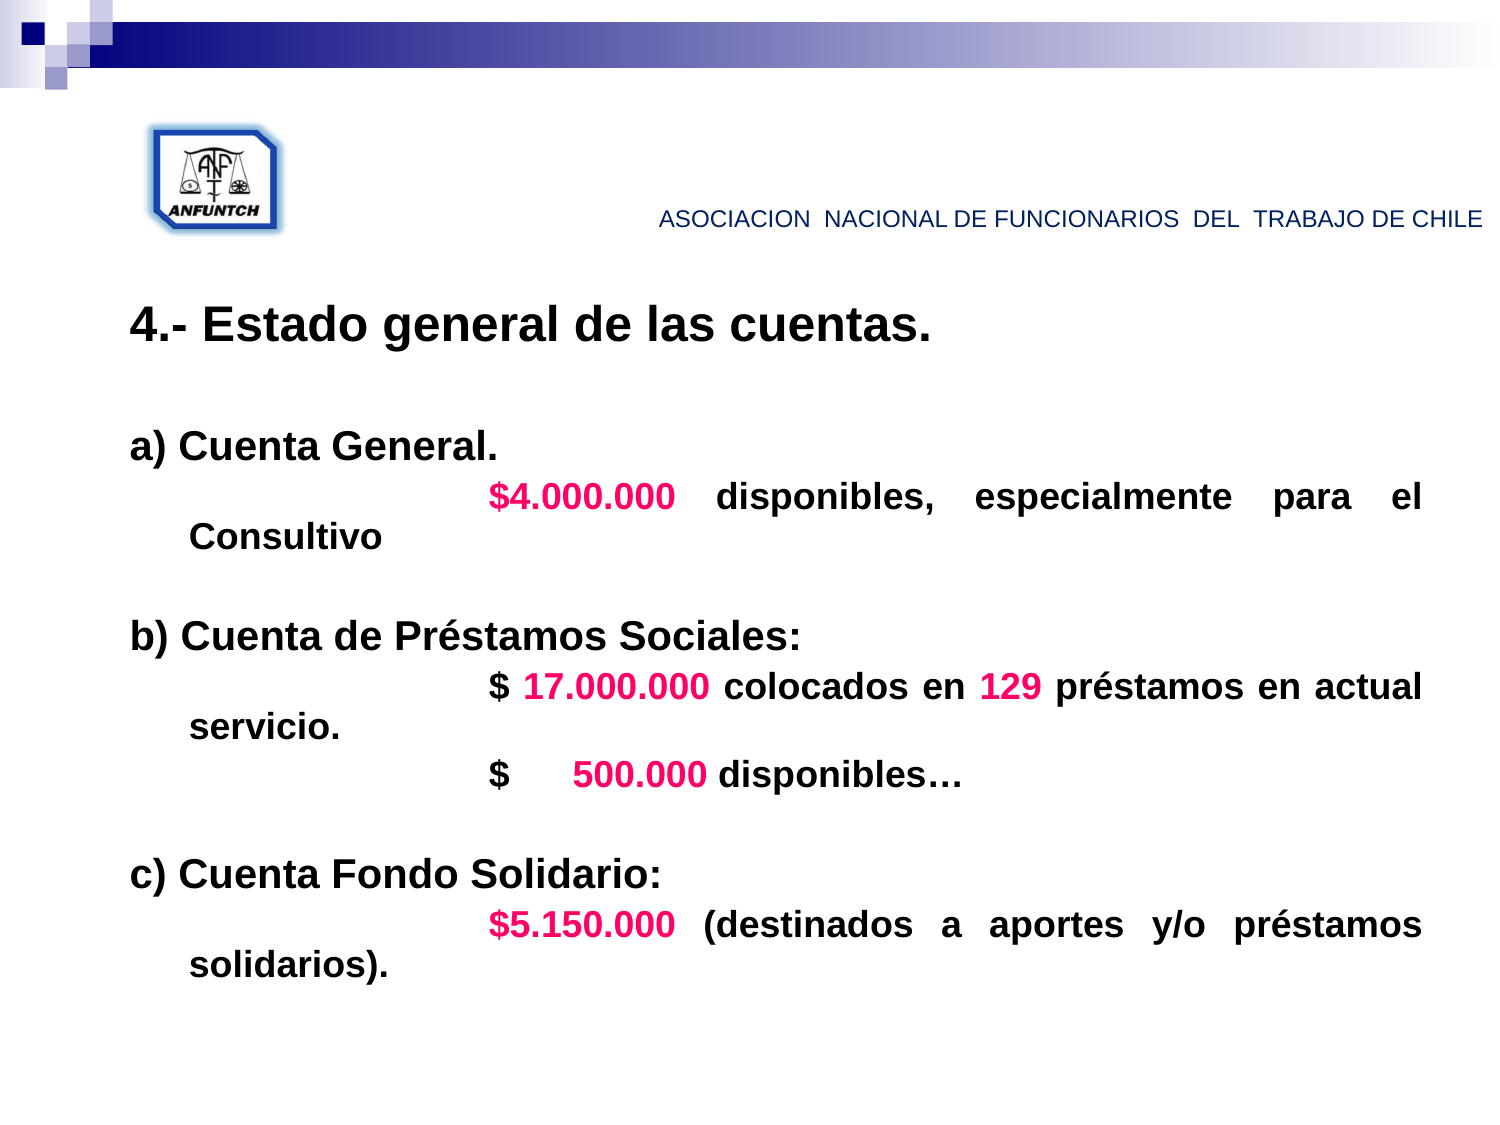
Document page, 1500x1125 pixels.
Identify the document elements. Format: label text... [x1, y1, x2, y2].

text_box [690, 207, 1500, 283]
picture [135, 113, 296, 246]
title ASOCIACION NACIONAL de FUNCIONARIOS del TRABAJO de CHILE [424, 74, 1500, 280]
list 4.- Estado general de las cuentas. a) Cuenta General. $4.000.000 disponibles, especialmente para el Consultivo b) Cuenta de Préstamos Sociales: $ 17.000.000 colocados en 129 préstamos en actual servicio. $ 500.000 disponibles… c) Cuenta Fondo Solidario: $5.150.000 (destinados a aportes y/o préstamos solidarios). [100, 290, 1439, 1022]
